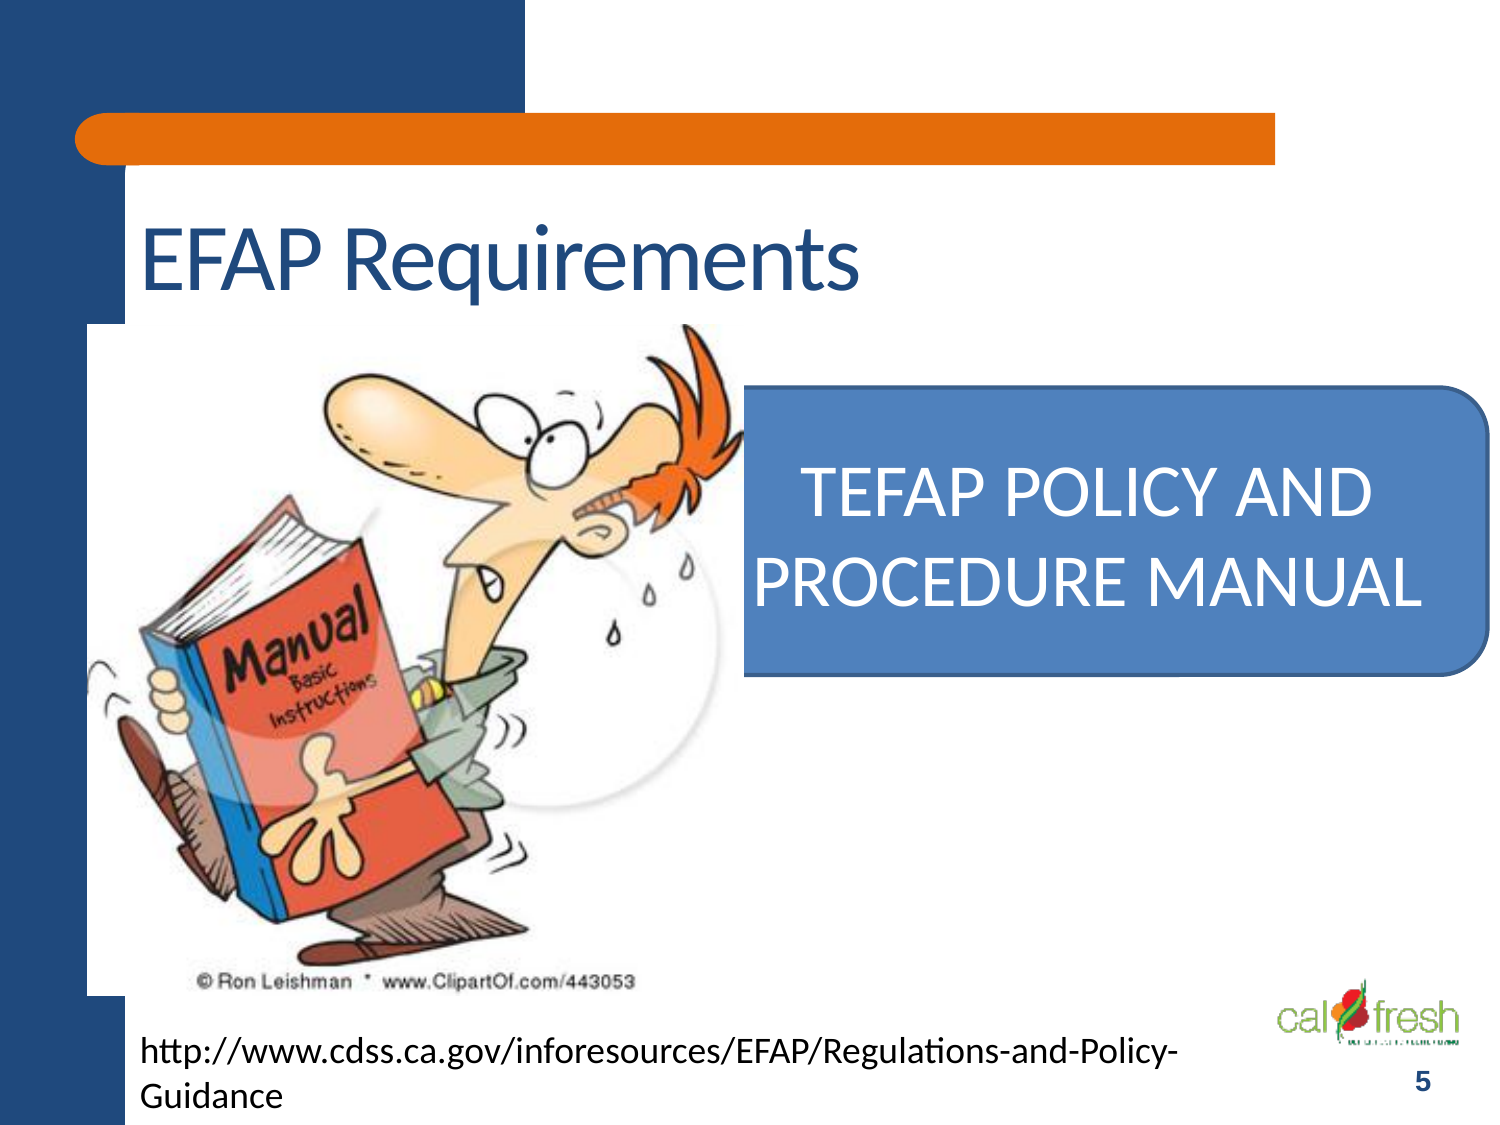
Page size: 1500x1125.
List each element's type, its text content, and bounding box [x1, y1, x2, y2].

text_box http://www.cdss.ca.gov/inforesources/EFAP/Regulations-and-Policy-Guidance [124, 1018, 1238, 1124]
title EFAP Requirements [125, 187, 1488, 325]
picture [86, 324, 745, 997]
picture [1275, 974, 1465, 1050]
text_box TEFAP POLICY AND PROCEDURE MANUAL [755, 385, 1490, 678]
